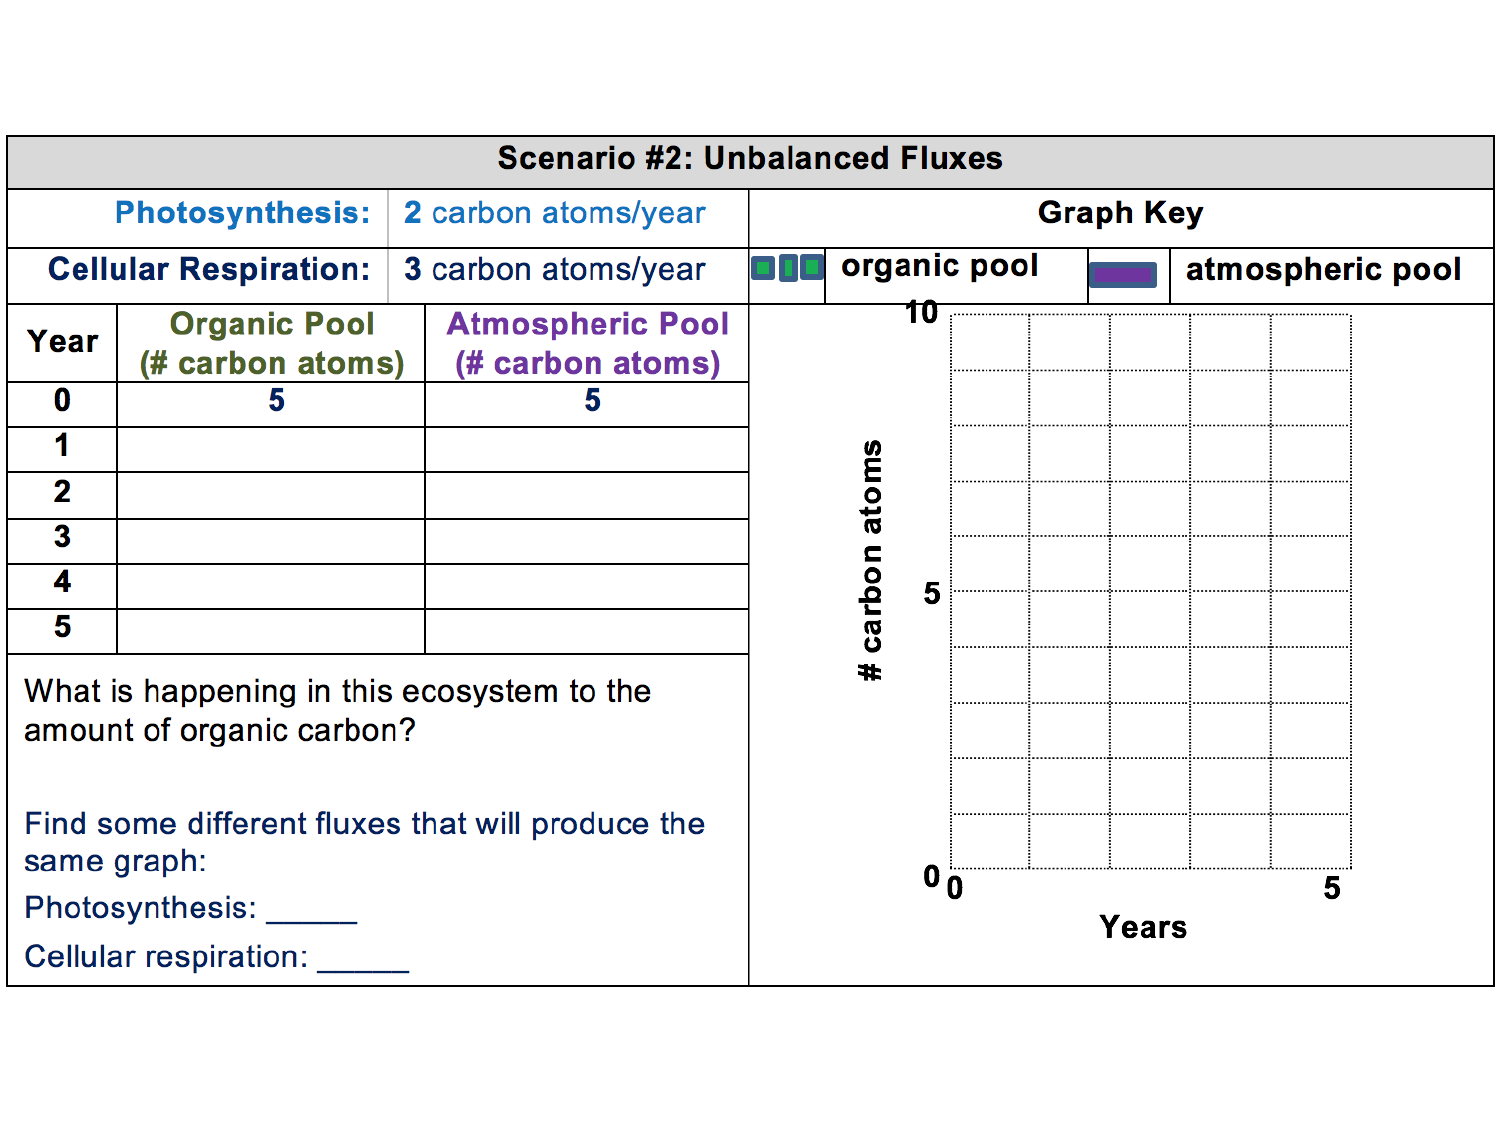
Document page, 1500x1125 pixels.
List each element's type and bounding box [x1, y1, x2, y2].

picture [0, 128, 1500, 994]
